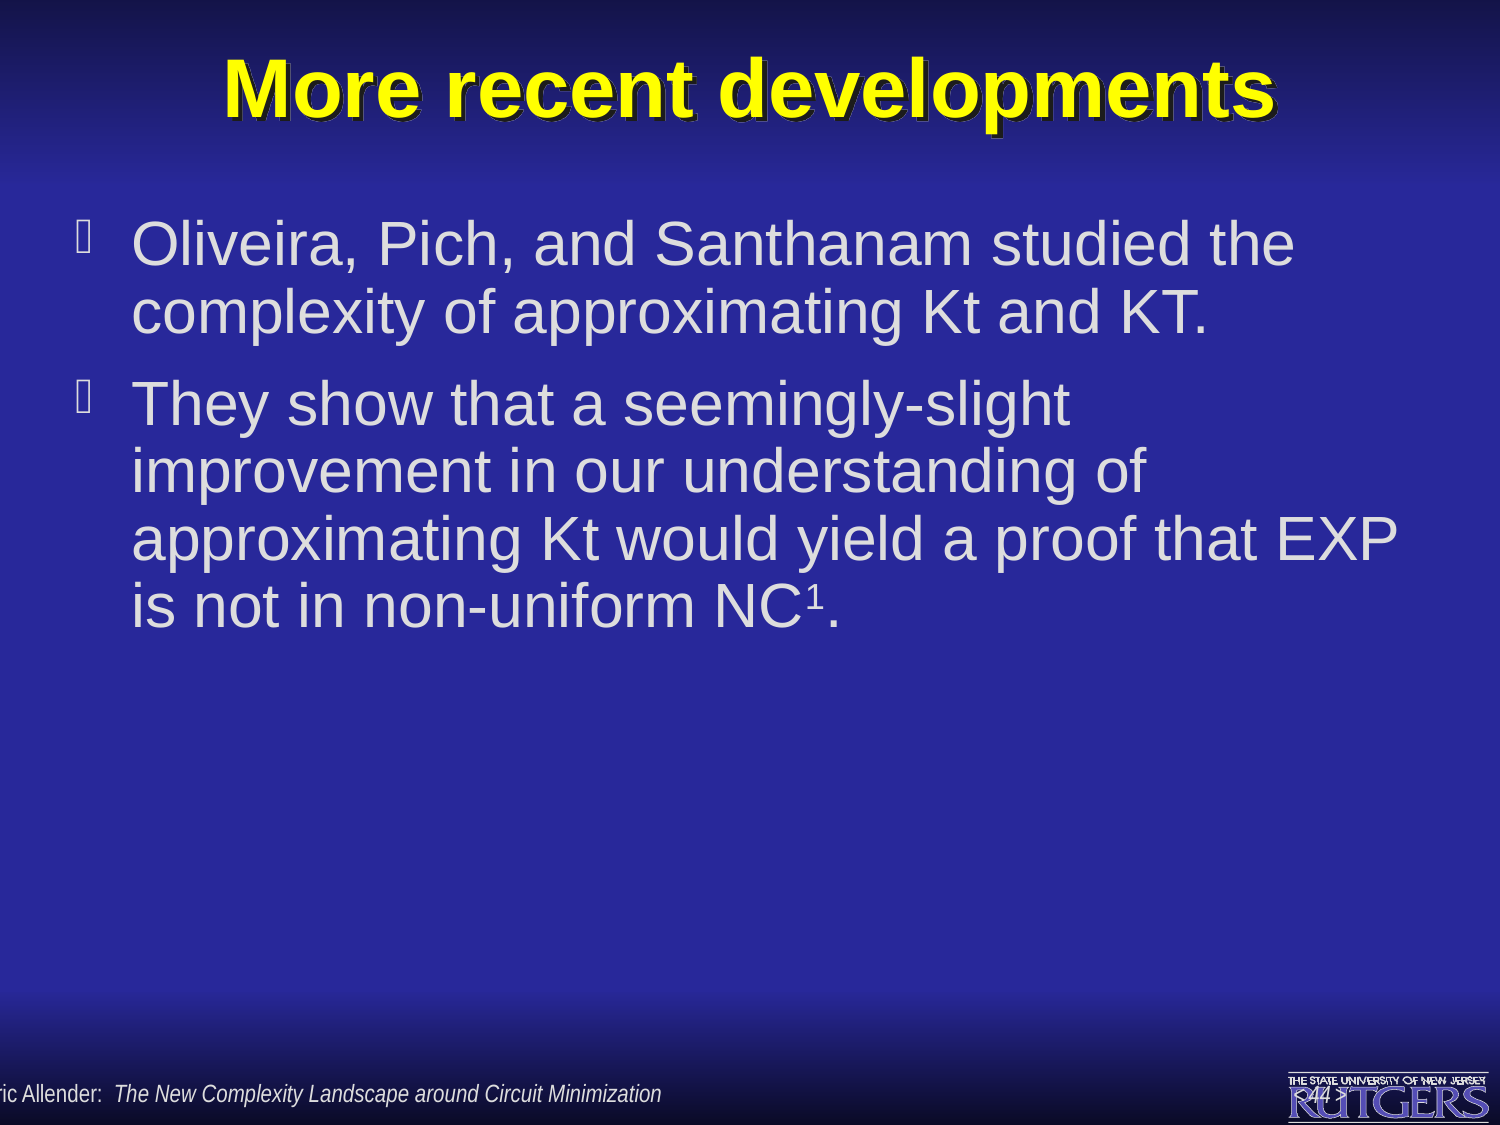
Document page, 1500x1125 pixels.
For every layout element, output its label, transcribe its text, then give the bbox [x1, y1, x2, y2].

list Oliveira, Pich, and Santhanam studied the complexity of approximating Kt and KT. They show that a seemingly-slight improvement in our understanding of approximating Kt would yield a proof that EXP is not in non-uniform NC1. [75, 211, 1425, 750]
title More recent developments [75, 22, 1425, 162]
